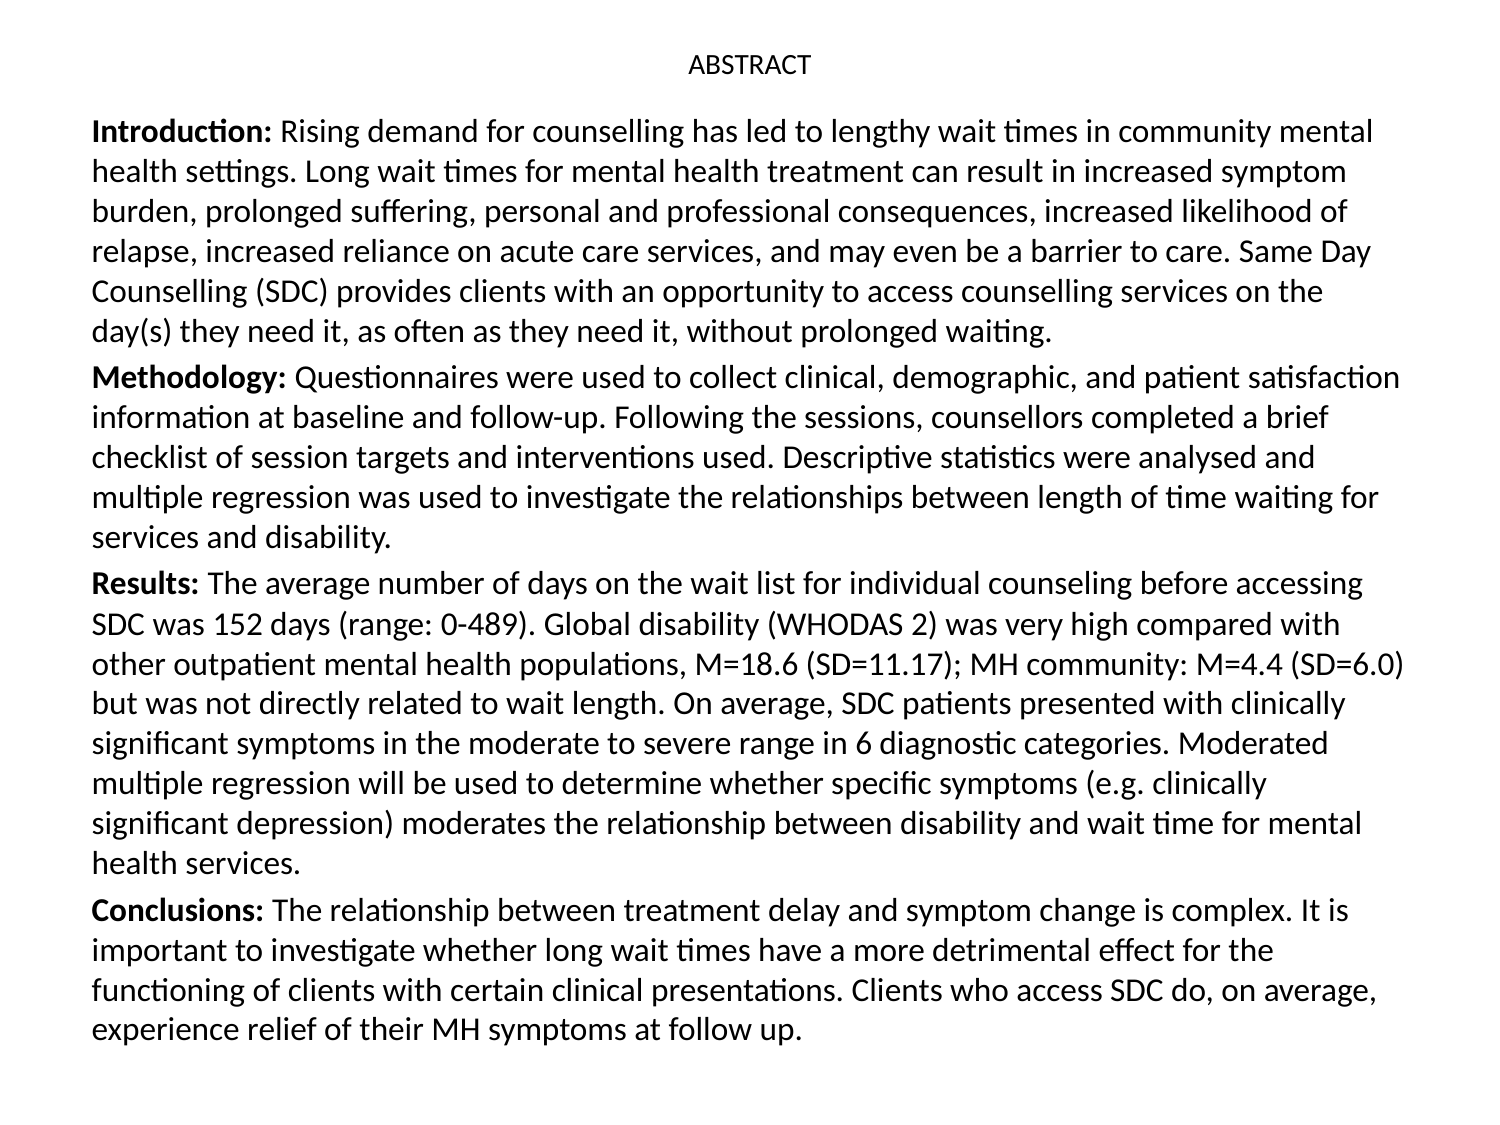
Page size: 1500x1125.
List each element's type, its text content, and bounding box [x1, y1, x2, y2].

title ABSTRACT [75, 45, 1425, 90]
list Introduction: Rising demand for counselling has led to lengthy wait times in community mental health settings. Long wait times for mental health treatment can result in increased symptom burden, prolonged suffering, personal and professional consequences, increased likelihood of relapse, increased reliance on acute care services, and may even be a barrier to care. Same Day Counselling (SDC) provides clients with an opportunity to access counselling services on the day(s) they need it, as often as they need it, without prolonged waiting. Methodology: Questionnaires were used to collect clinical, demographic, and patient satisfaction information at baseline and follow-up. Following the sessions, counsellors completed a brief checklist of session targets and interventions used. Descriptive statistics were analysed and multiple regression was used to investigate the relationships between length of time waiting for services and disability. Results: The average number of days on the wait list for individual counseling before accessing SDC was 152 days (range: 0-489). Global disability (WHODAS 2) was very high compared with other outpatient mental health populations, M=18.6 (SD=11.17); MH community: M=4.4 (SD=6.0) but was not directly related to wait length. On average, SDC patients presented with clinically significant symptoms in the moderate to severe range in 6 diagnostic categories. Moderated multiple regression will be used to determine whether specific symptoms (e.g. clinically significant depression) moderates the relationship between disability and wait time for mental health services. Conclusions: The relationship between treatment delay and symptom change is complex. It is important to investigate whether long wait times have a more detrimental effect for the functioning of clients with certain clinical presentations. Clients who access SDC do, on average, experience relief of their MH symptoms at follow up. [76, 101, 1427, 1083]
